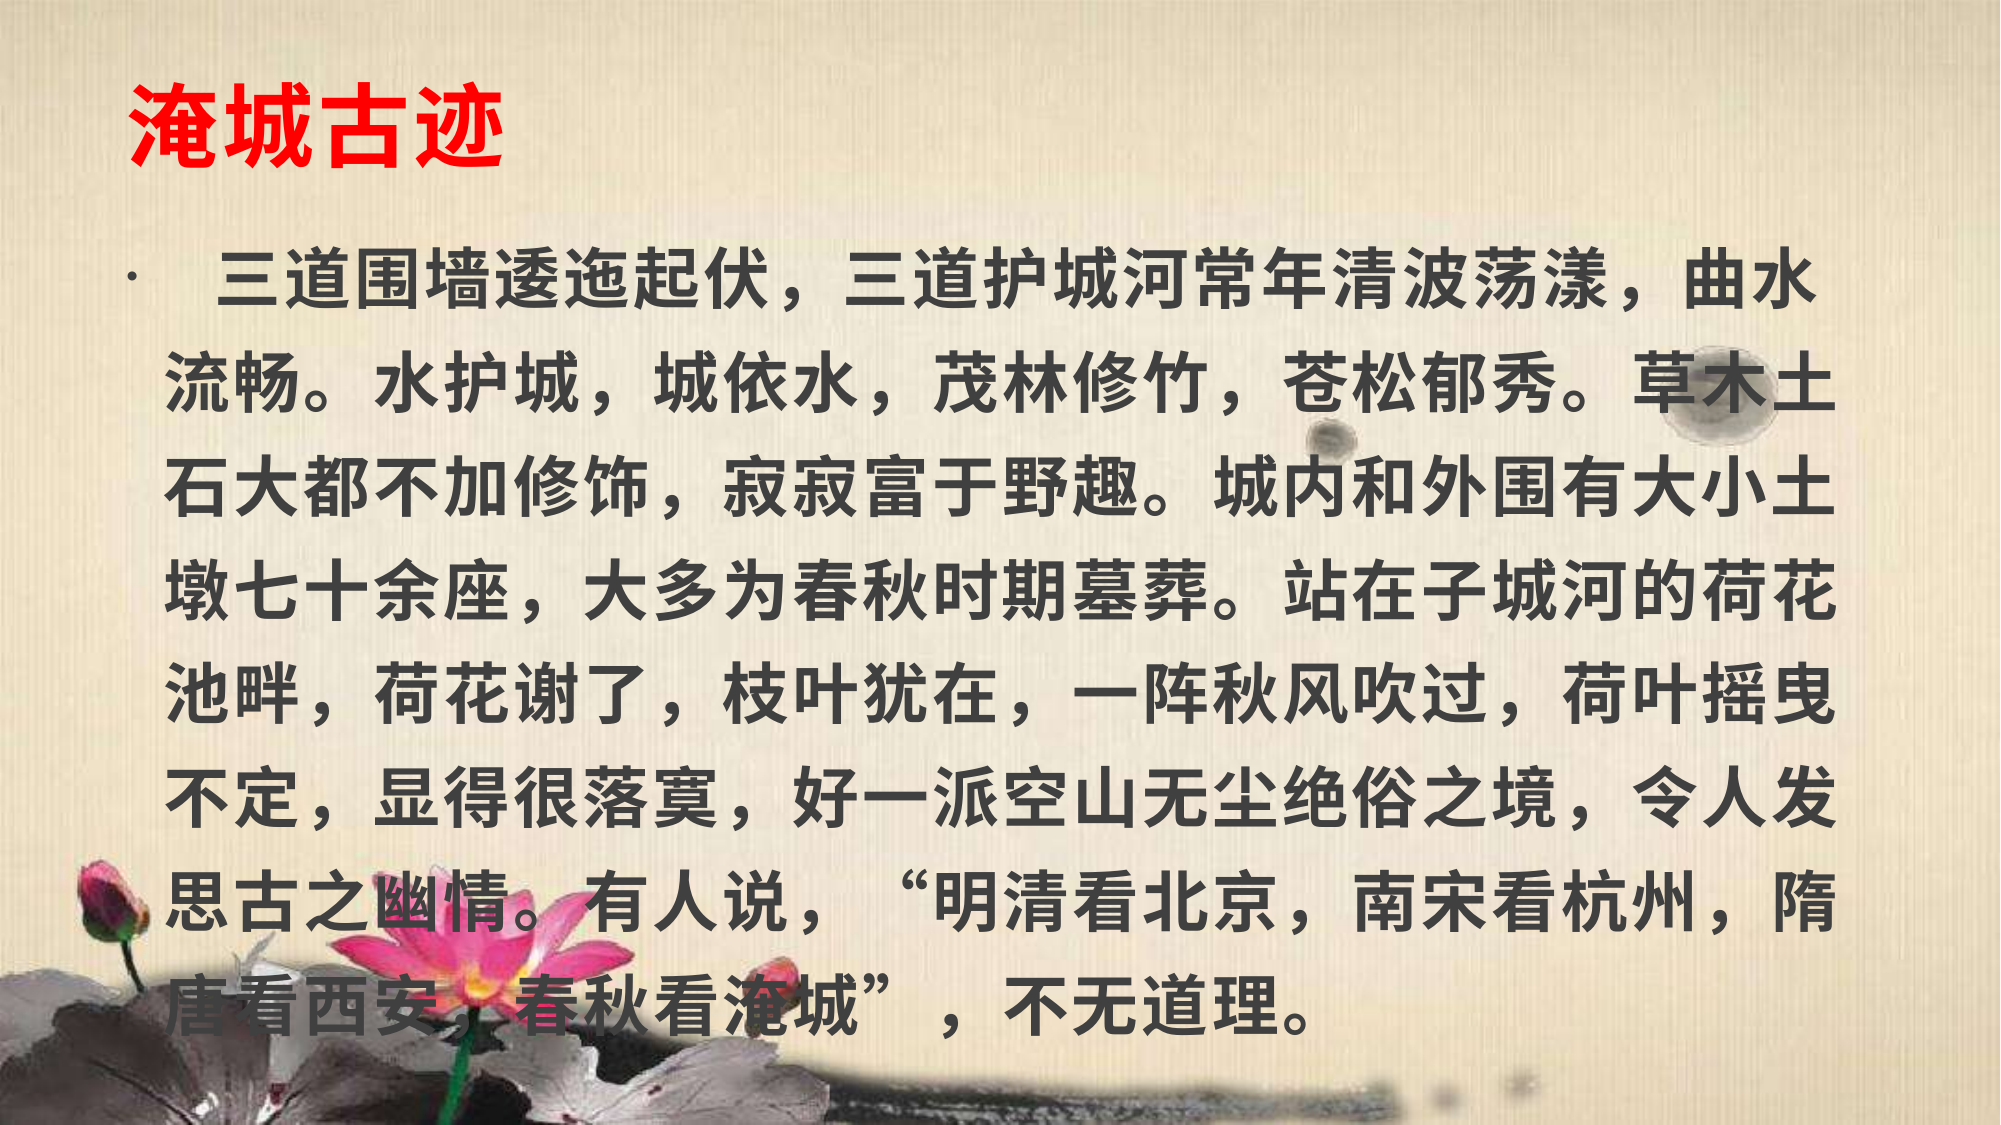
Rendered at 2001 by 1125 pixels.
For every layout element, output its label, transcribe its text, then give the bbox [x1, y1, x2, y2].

picture [0, 0, 2001, 1125]
title 淹城古迹 [109, 70, 1891, 177]
list 三道围墙逶迤起伏，三道护城河常年清波荡漾，曲水流畅。水护城，城依水，茂林修竹，苍松郁秀。草木土石大都不加修饰，寂寂富于野趣。城内和外围有大小土墩七十余座，大多为春秋时期墓葬。站在子城河的荷花池畔，荷花谢了，枝叶犹在，一阵秋风吹过，荷叶摇曳不定，显得很落寞，好一派空山无尘绝俗之境，令人发思古之幽情。有人说，“明清看北京，南宋看杭州，隋唐看西安，春秋看淹城”，不无道理。 [109, 212, 1891, 1040]
